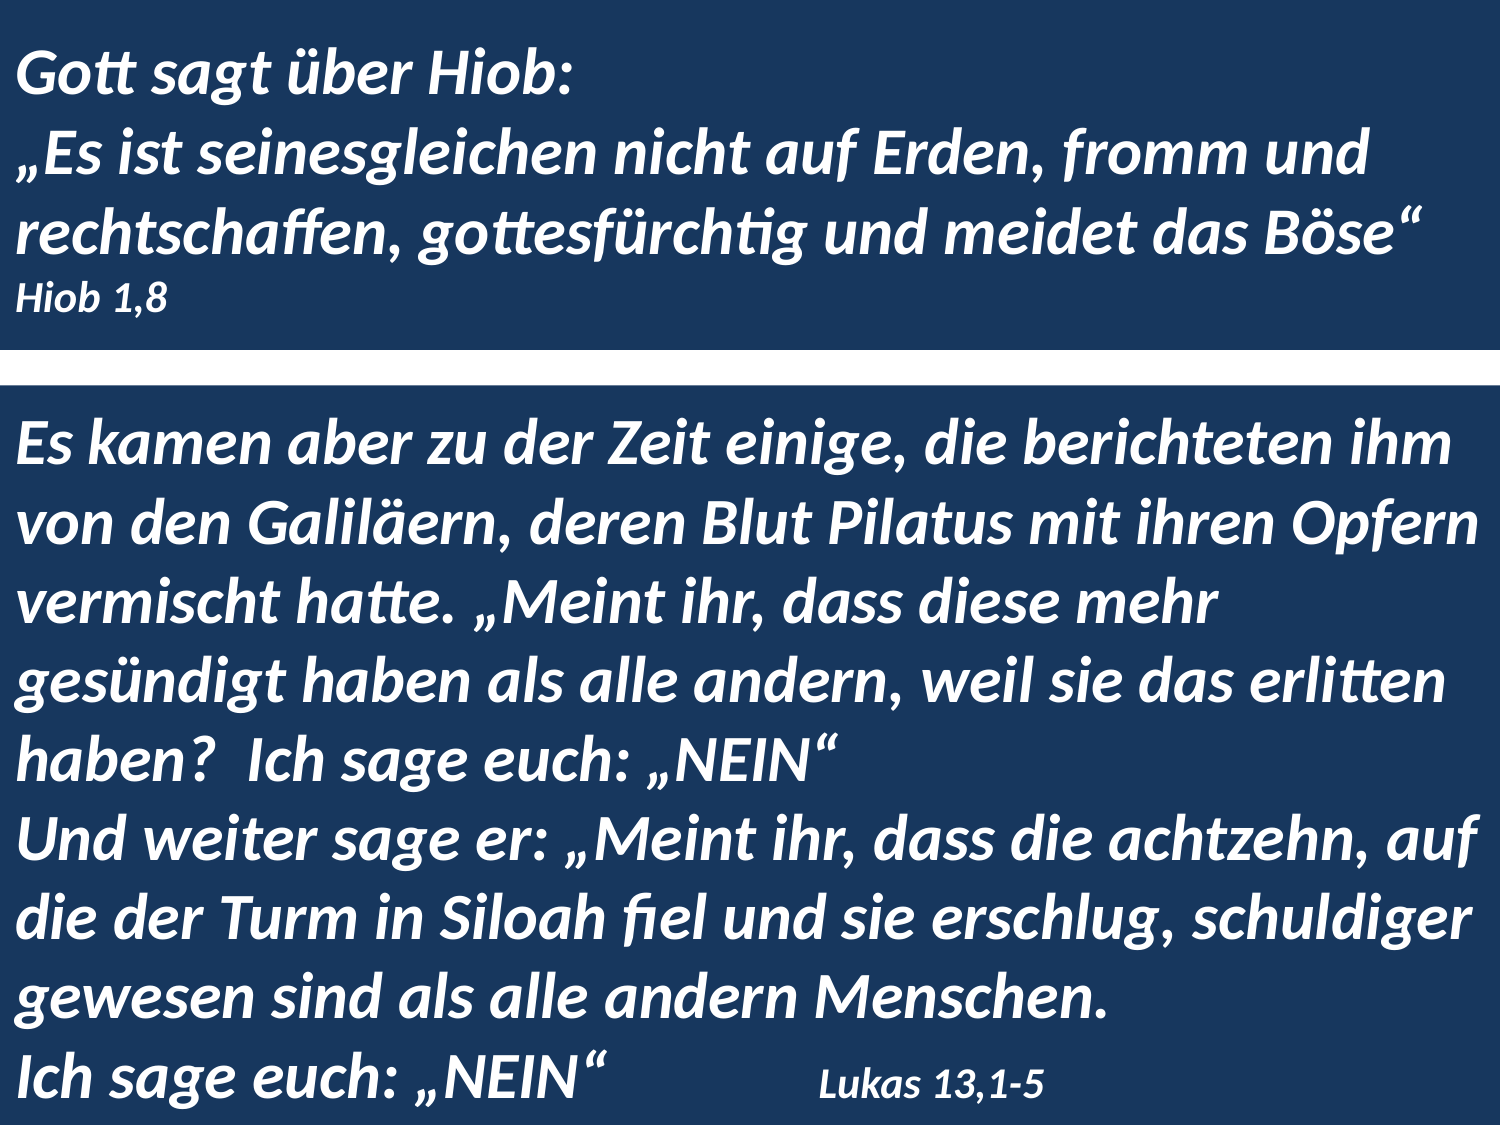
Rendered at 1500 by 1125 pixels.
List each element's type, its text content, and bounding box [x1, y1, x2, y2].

title Es kamen aber zu der Zeit einige, die berichteten ihm von den Galiläern, deren Blut Pilatus mit ihren Opfern vermischt hatte. „Meint ihr, dass diese mehr gesündigt haben als alle andern, weil sie das erlitten haben? Ich sage euch: „NEIN“ Und weiter sage er: „Meint ihr, dass die achtzehn, auf die der Turm in Siloah fiel und sie erschlug, schuldiger gewesen sind als alle andern Menschen. Ich sage euch: „NEIN“ Lukas 13,1-5 [0, 385, 1500, 1125]
text_box Gott sagt über Hiob: „Es ist seinesgleichen nicht auf Erden, fromm und rechtschaffen, gottesfürchtig und meidet das Böse“ Hiob 1,8 [0, 0, 1500, 350]
